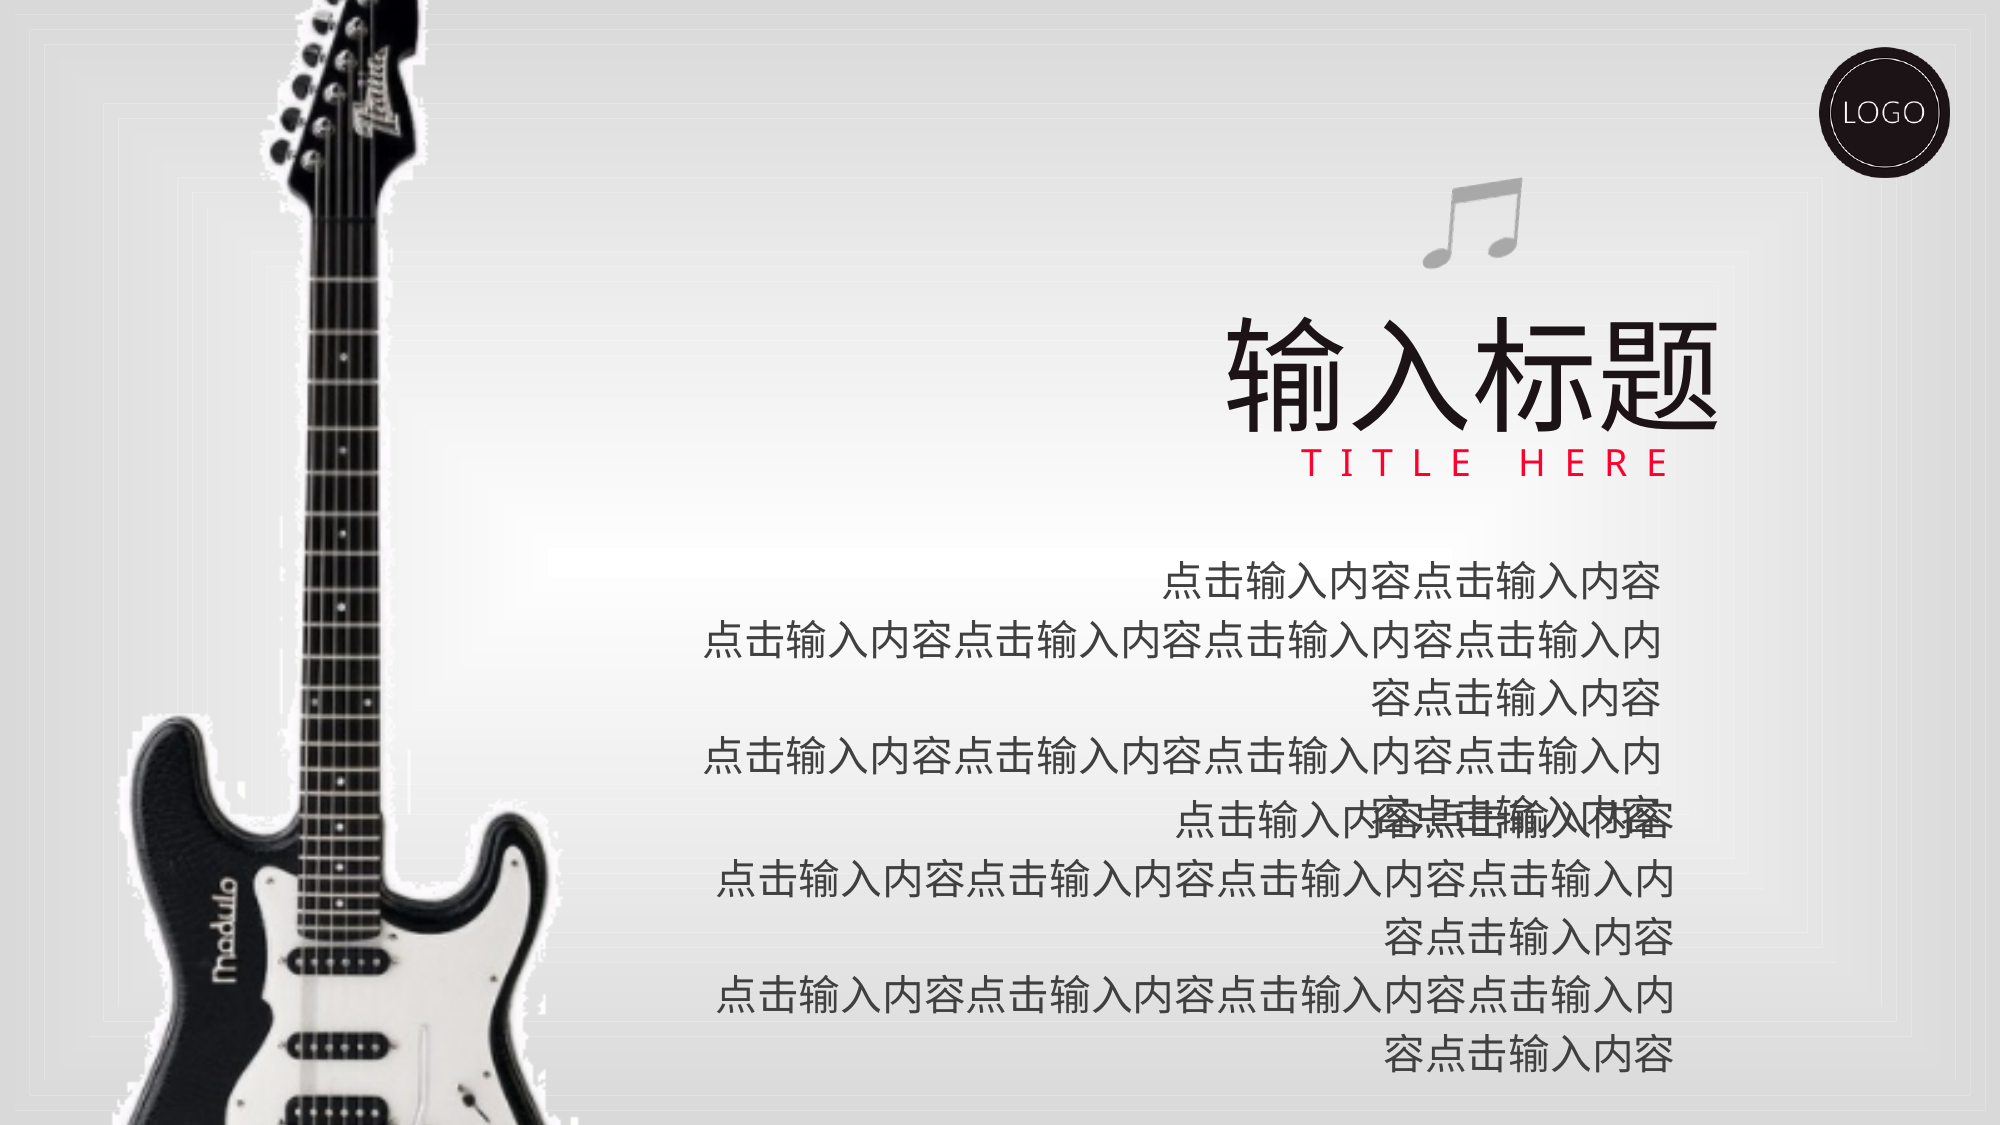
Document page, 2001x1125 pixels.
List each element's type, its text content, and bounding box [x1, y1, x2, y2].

picture [0, 0, 624, 1125]
text_box 点击输入内容点击输入内容 点击输入内容点击输入内容点击输入内容点击输入内容点击输入内容 点击输入内容点击输入内容点击输入内容点击输入内容点击输入内容 [678, 539, 1678, 846]
text_box 点击输入内容点击输入内容 点击输入内容点击输入内容点击输入内容点击输入内容点击输入内容 点击输入内容点击输入内容点击输入内容点击输入内容点击输入内容 [691, 778, 1691, 1085]
picture [1819, 46, 1950, 178]
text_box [1268, 177, 1691, 493]
